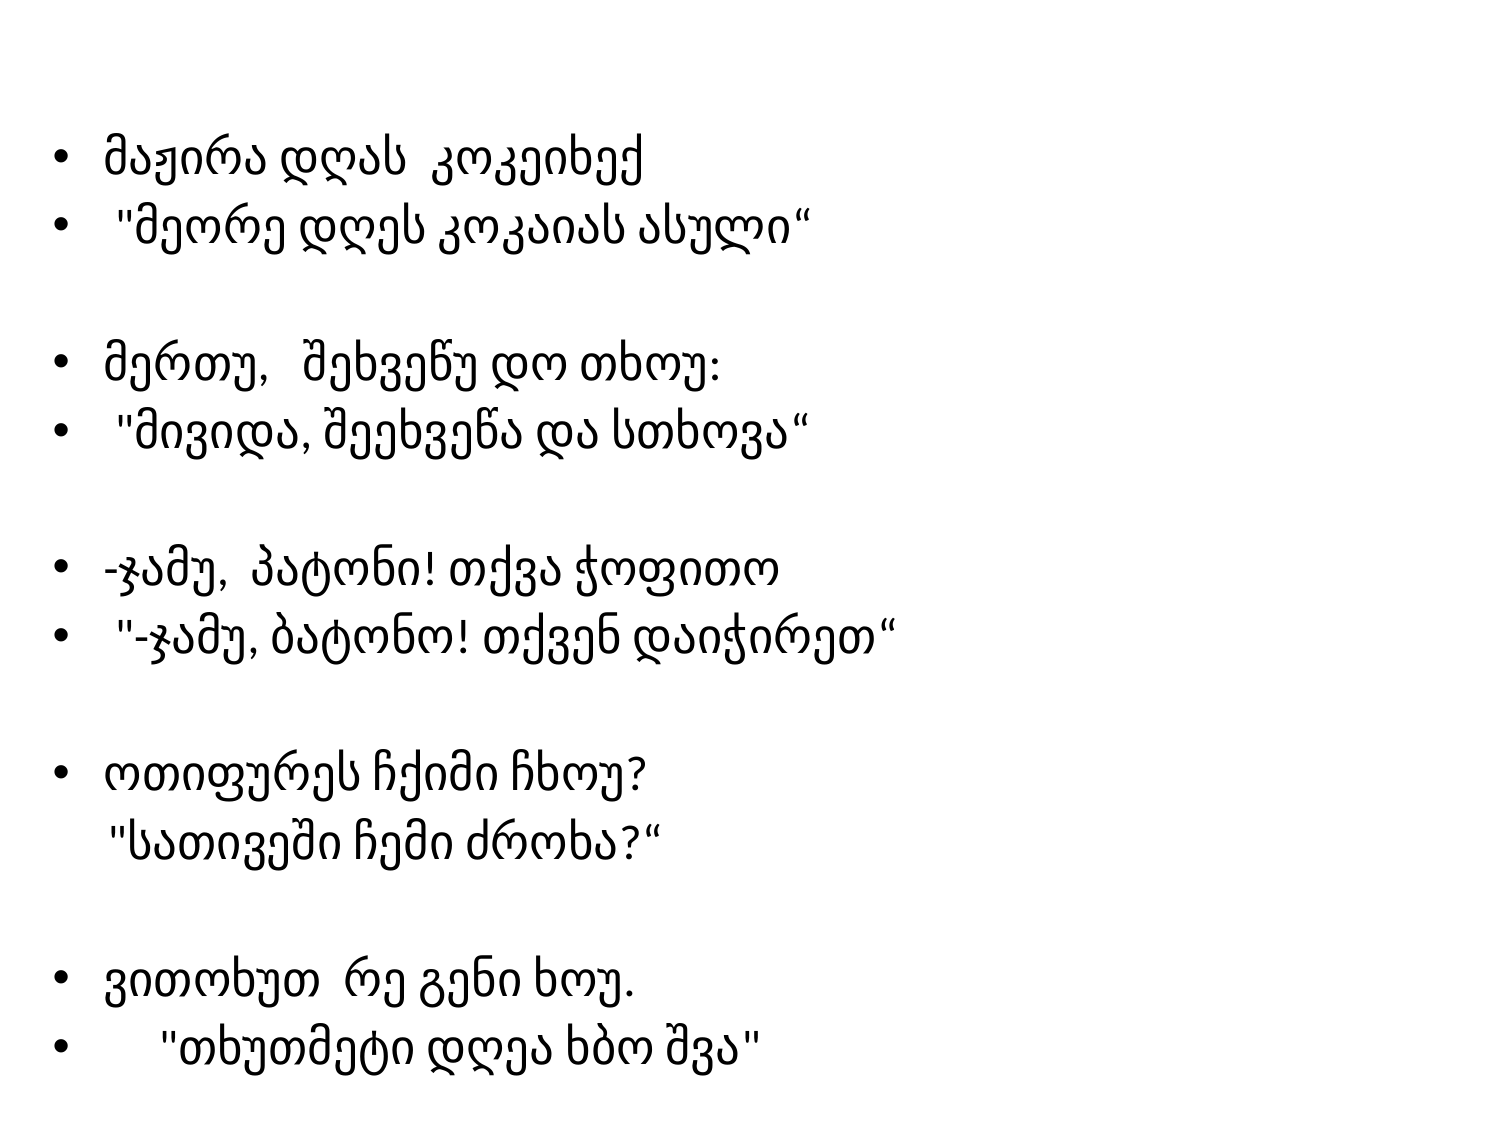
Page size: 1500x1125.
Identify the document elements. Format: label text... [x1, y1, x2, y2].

list მაჟირა დღას კოკეიხექ "მეორე დღეს კოკაიას ასული“ მერთუ, შეხვეწუ დო თხოუ: "მივიდა, შეეხვეწა და სთხოვა“ -ჯამუ, პატონი! თქვა ჭოფითო "-ჯამუ, ბატონო! თქვენ დაიჭირეთ“ ოთიფურეს ჩქიმი ჩხოუ? "სათივეში ჩემი ძროხა?“ ვითოხუთ რე გენი ხოუ. "თხუთმეტი დღეა ხბო შვა" [37, 50, 1463, 1088]
